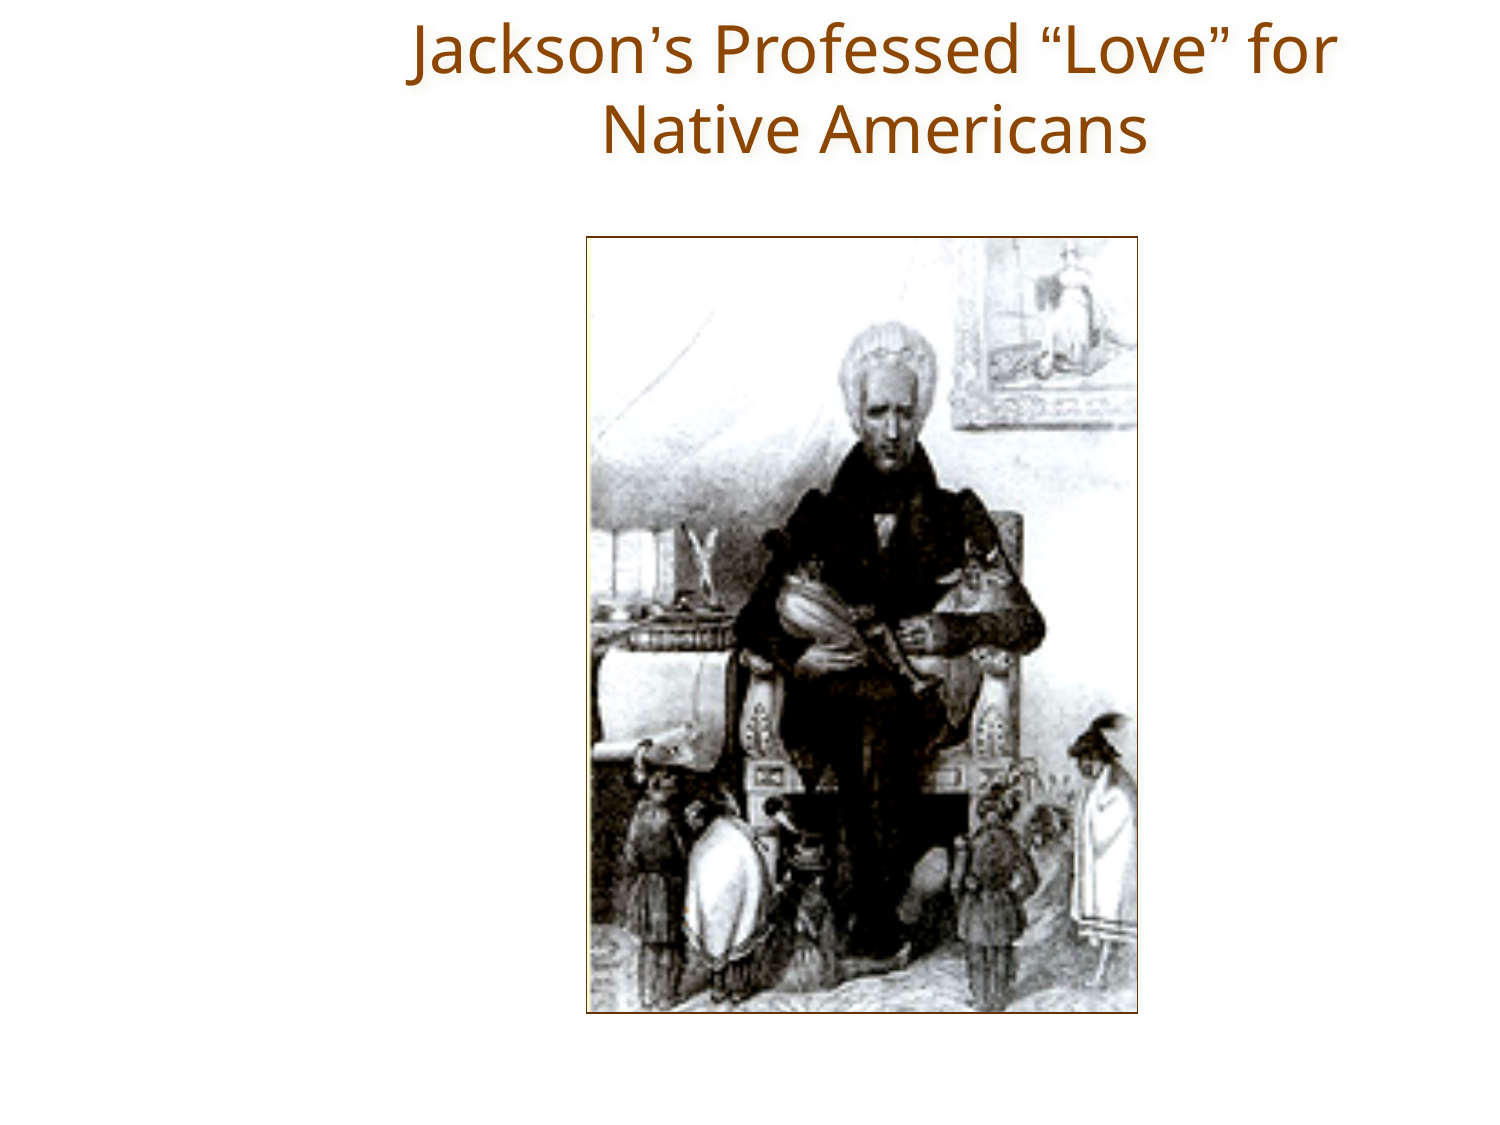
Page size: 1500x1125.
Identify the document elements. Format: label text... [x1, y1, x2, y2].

picture [587, 237, 1138, 1013]
text_box Jackson’s Professed “Love” for Native Americans [262, 0, 1488, 175]
